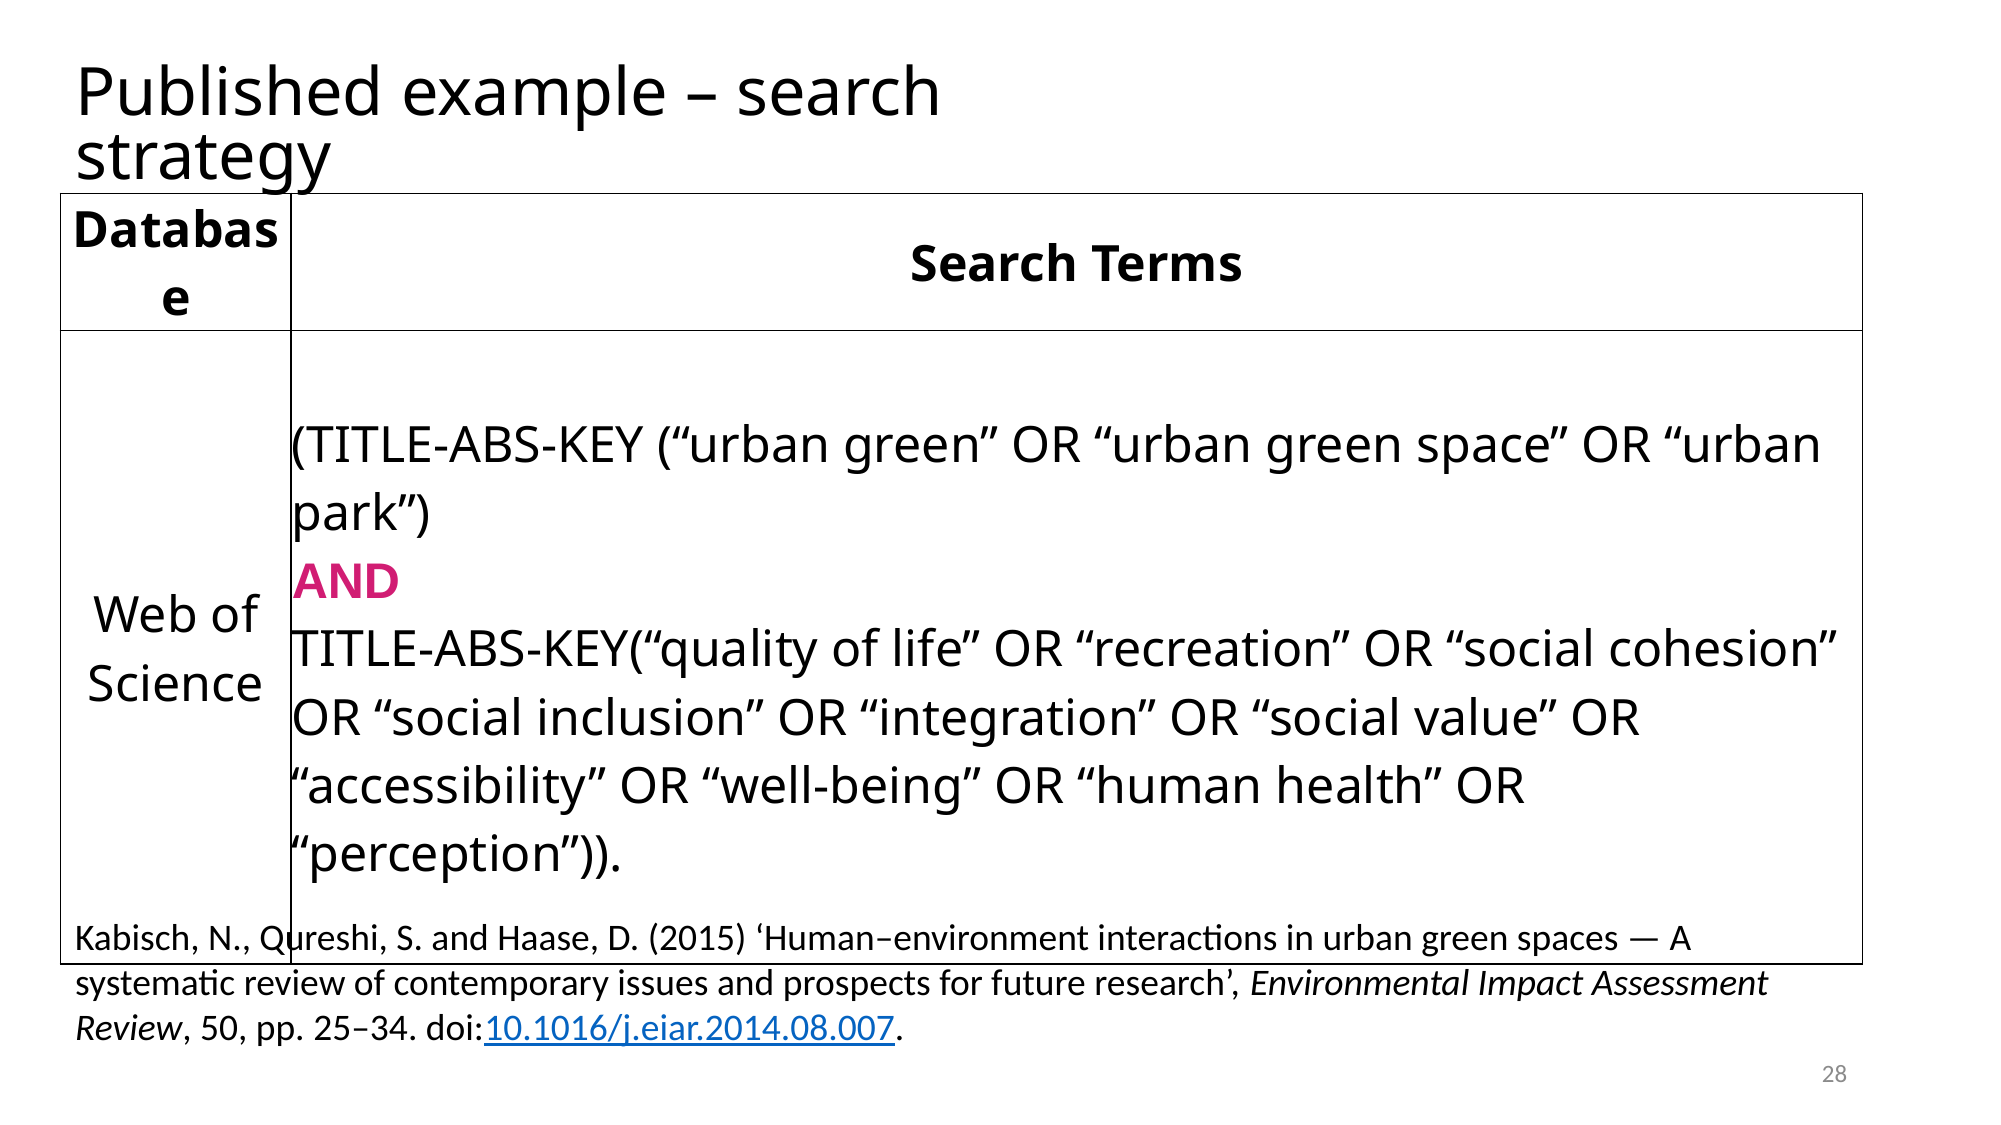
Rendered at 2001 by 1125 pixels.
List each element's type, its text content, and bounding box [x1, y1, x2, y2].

table_header Search Terms [292, 194, 1862, 330]
table_header Database [61, 200, 290, 330]
table_cell (TITLE-ABS-KEY (“urban green” OR “urban green space” OR “urban park”) AND TITLE-ABS-KEY(“quality of life” OR “recreation” OR “social cohesion” OR “social inclusion” OR “integration” OR “social value” OR “accessibility” OR “well-being” OR “human health” OR “perception”)). [292, 331, 1862, 905]
slide_number 28 [1412, 1056, 1863, 1103]
text_box Kabisch, N., Qureshi, S. and Haase, D. (2015) ‘Human–environment interactions in urban green spaces — A systematic review of contemporary issues and prospects for future research’, Environmental Impact Assessment Review, 50, pp. 25–34. doi:10.1016/j.eiar.2014.08.007. [60, 905, 1863, 1056]
table_cell Web of Science [61, 331, 290, 905]
text_box Published example – search strategy [60, 56, 1209, 200]
